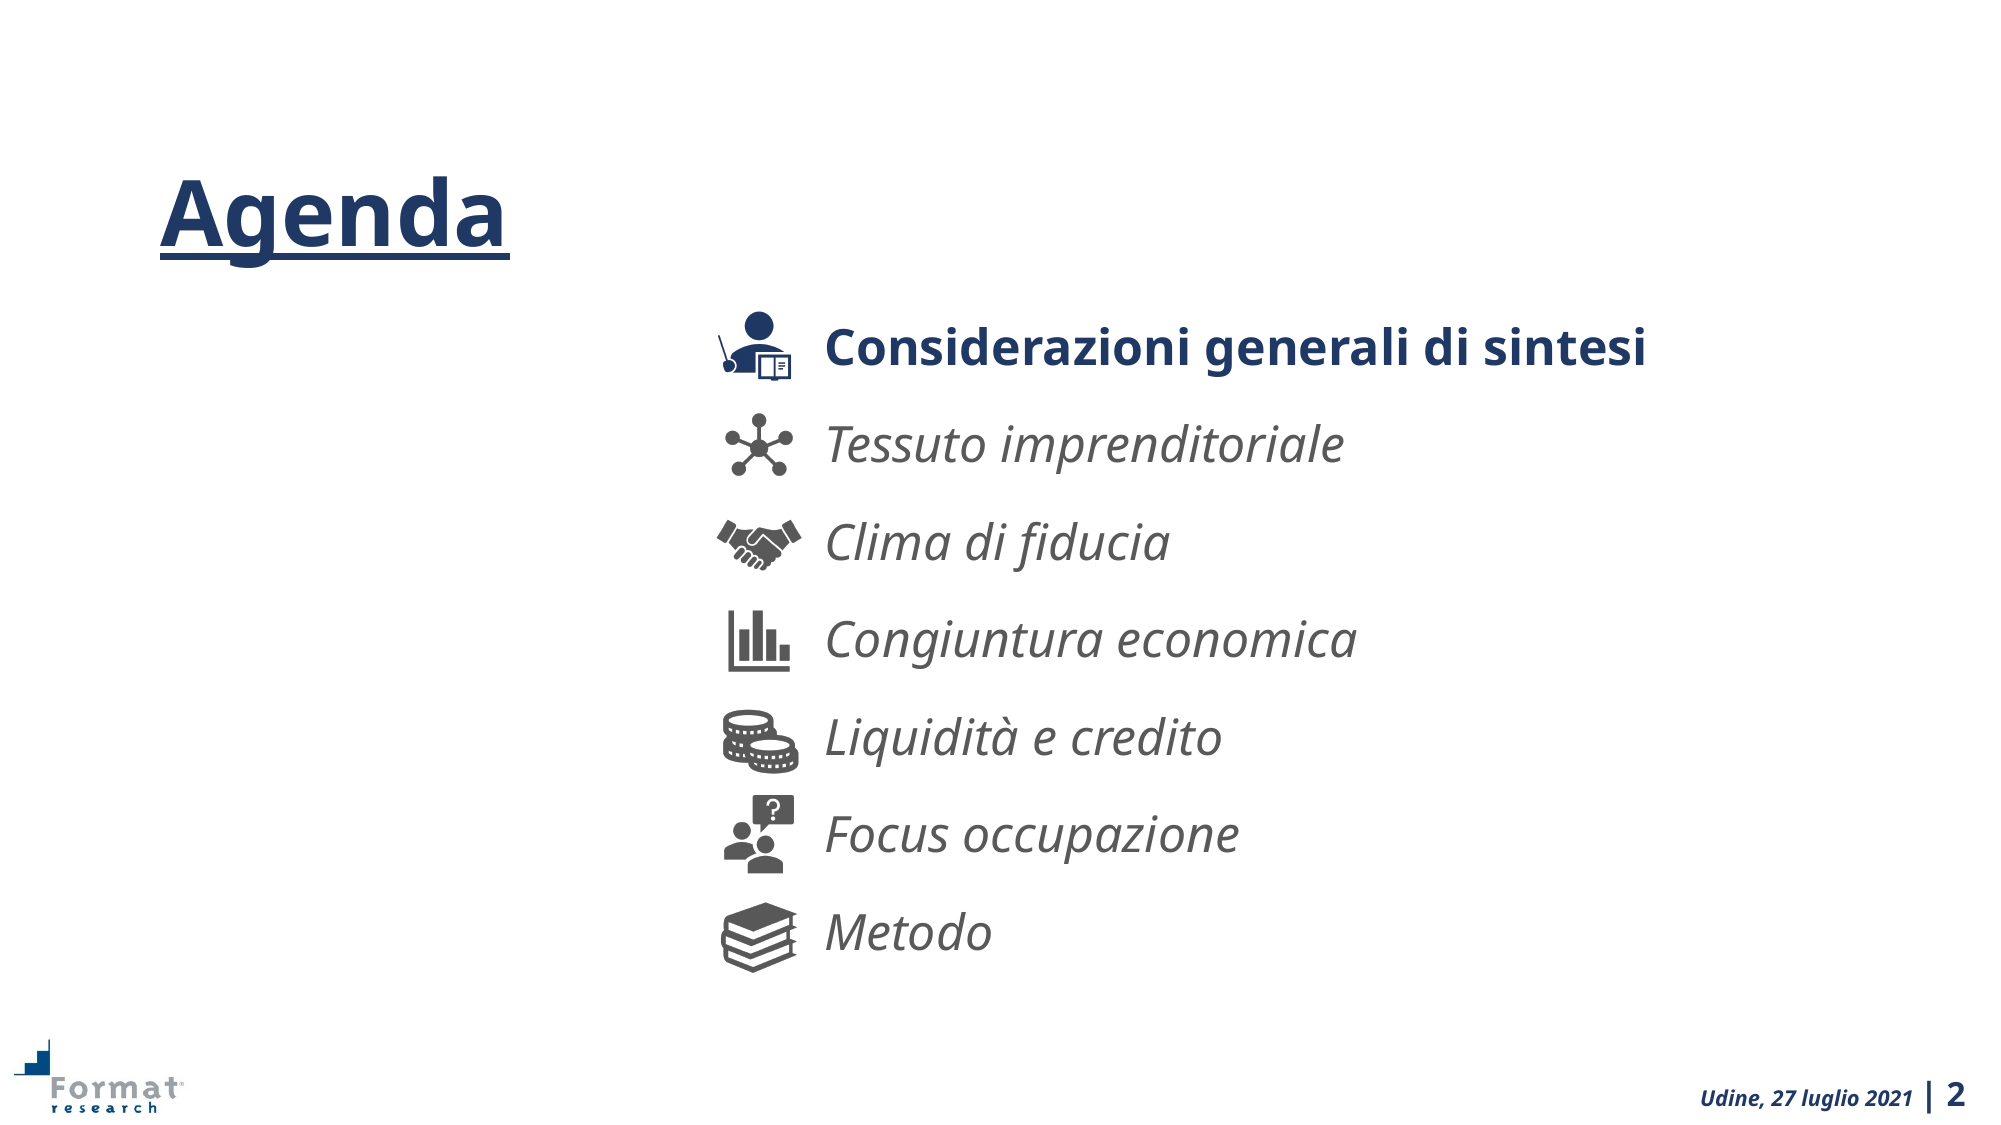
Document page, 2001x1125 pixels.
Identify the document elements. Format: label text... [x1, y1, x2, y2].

text_box Considerazioni generali di sintesi Tessuto imprenditoriale Clima di fiducia Congiuntura economica Liquidità e credito Focus occupazione Metodo [809, 307, 1916, 968]
picture [716, 894, 802, 980]
picture [716, 598, 802, 684]
text_box Agenda [145, 147, 525, 272]
picture [712, 498, 806, 593]
picture [716, 299, 802, 385]
picture [3, 1030, 194, 1121]
picture [712, 787, 806, 882]
picture [716, 698, 802, 784]
picture [716, 401, 802, 487]
